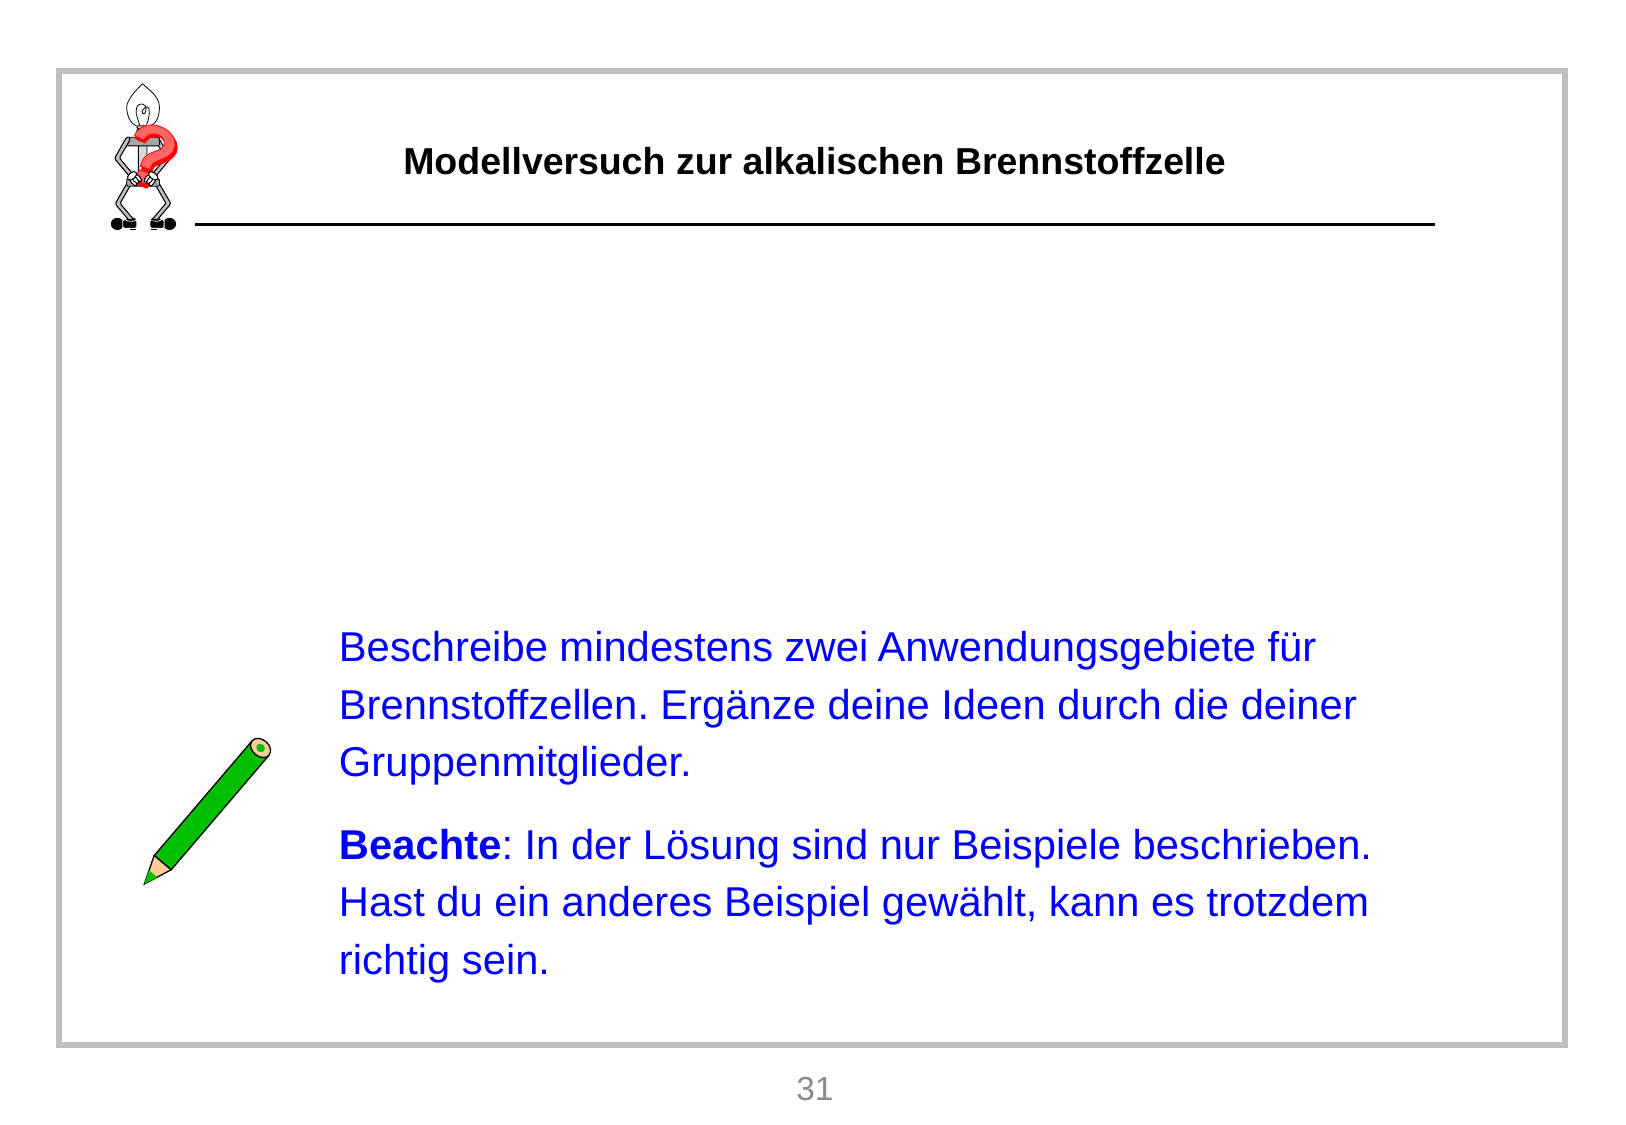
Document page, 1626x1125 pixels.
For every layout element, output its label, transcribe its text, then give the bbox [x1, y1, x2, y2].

title Modellversuch zur alkalischen Brennstoffzelle [224, 100, 1406, 219]
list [104, 82, 185, 231]
slide_number 31 [631, 1057, 998, 1117]
list Beschreibe mindestens zwei Anwendungsgebiete für Brennstoffzellen. Ergänze deine Ideen durch die deiner Gruppenmitglieder. Beachte: In der Lösung sind nur Beispiele beschrieben. Hast du ein anderes Beispiel gewählt, kann es trotzdem richtig sein. [279, 586, 1414, 1009]
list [142, 737, 272, 886]
